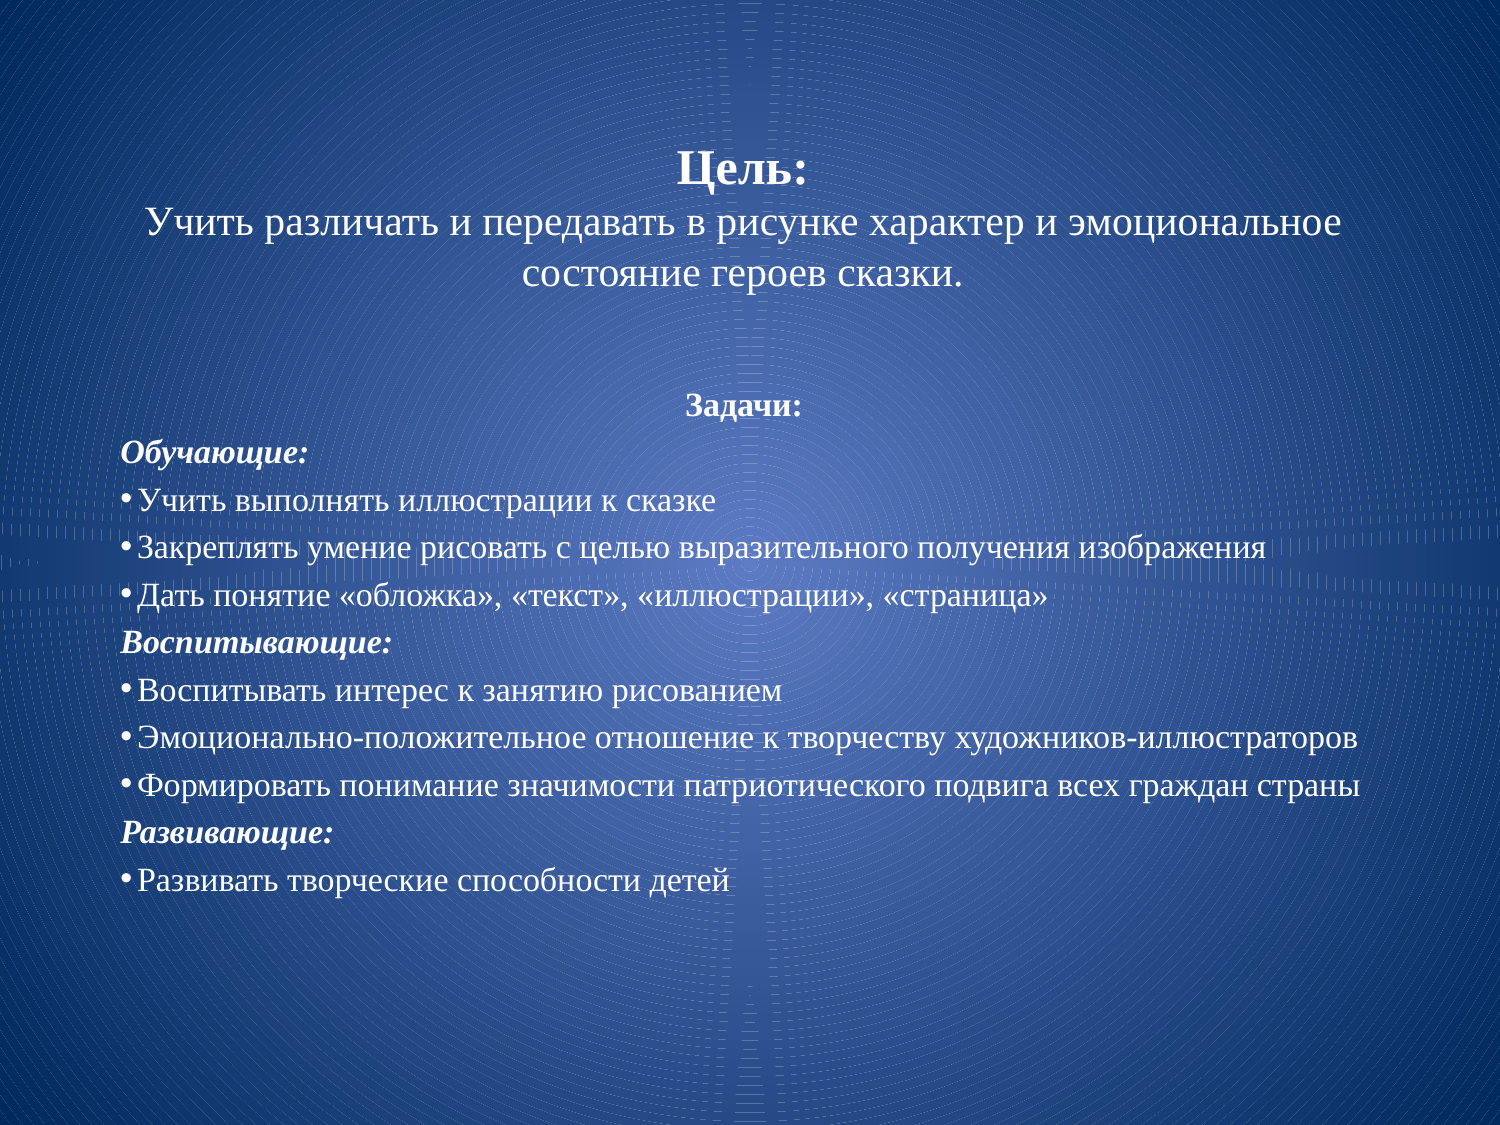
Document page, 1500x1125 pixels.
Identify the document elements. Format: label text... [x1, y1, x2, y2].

subtitle Задачи: Обучающие: Учить выполнять иллюстрации к сказке Закреплять умение рисовать с целью выразительного получения изображения Дать понятие «обложка», «текст», «иллюстрации», «страница» Воспитывающие: Воспитывать интерес к занятию рисованием Эмоционально-положительное отношение к творчеству художников-иллюстраторов Формировать понимание значимости патриотического подвига всех граждан страны Развивающие: Развивать творческие способности детей [105, 375, 1383, 932]
title Цель: Учить различать и передавать в рисунке характер и эмоциональное состояние героев сказки. [105, 93, 1381, 335]
